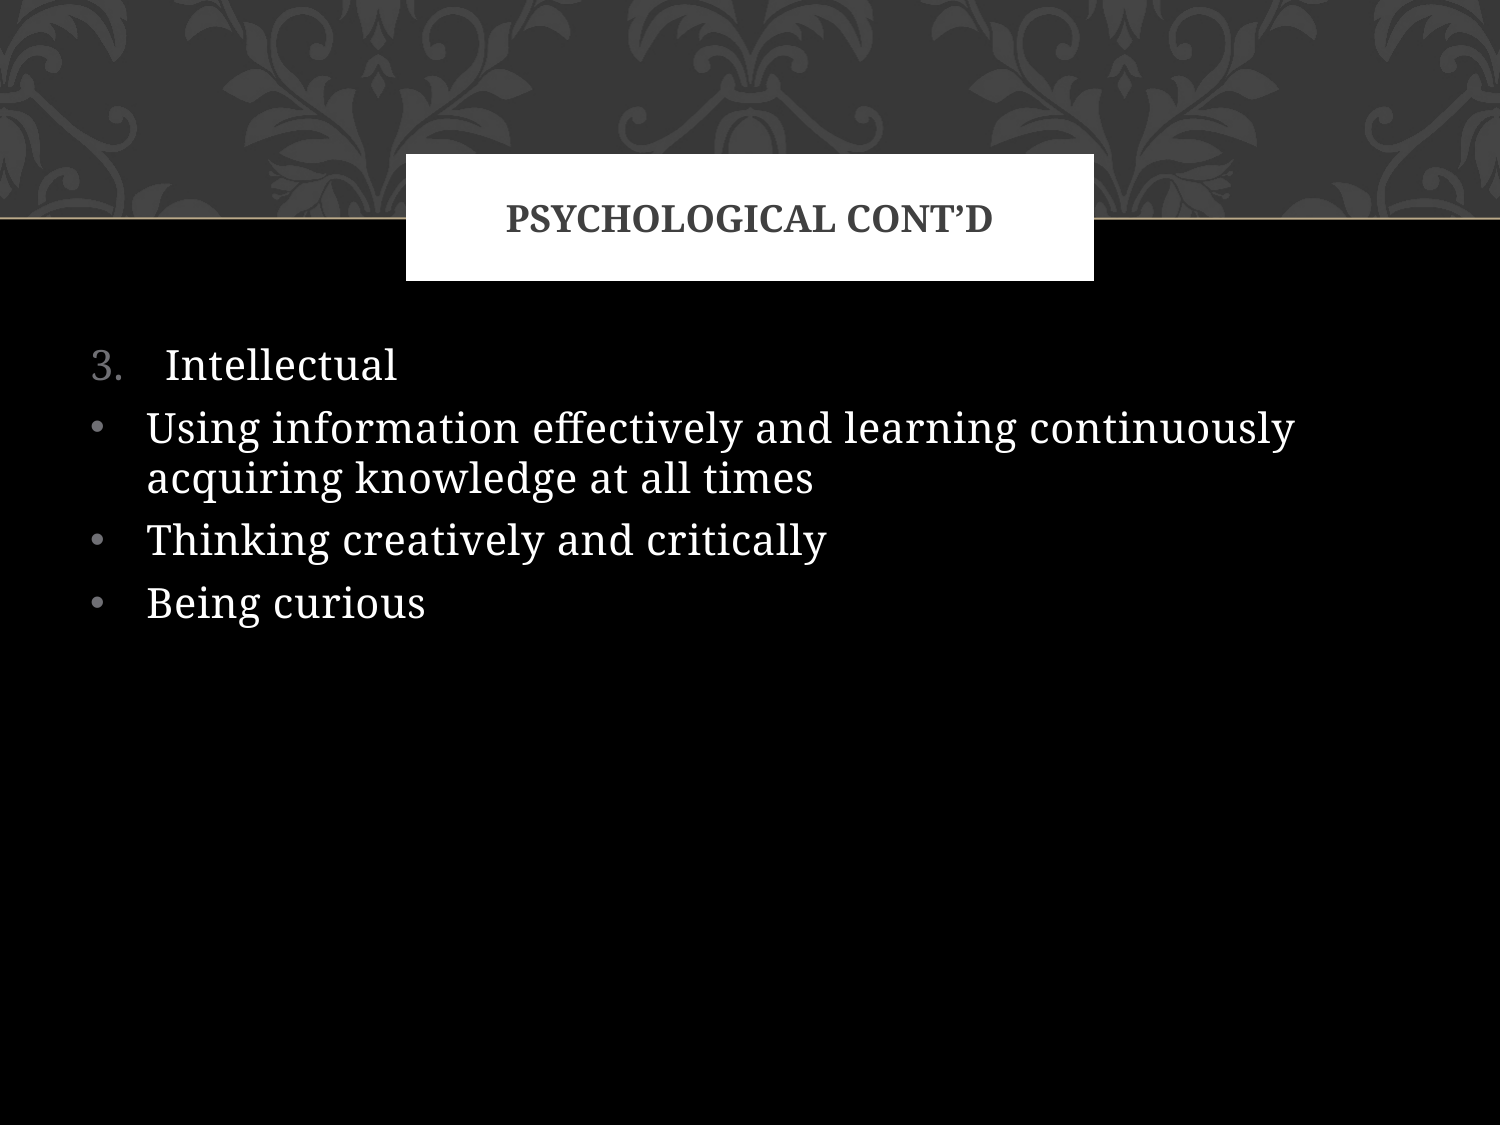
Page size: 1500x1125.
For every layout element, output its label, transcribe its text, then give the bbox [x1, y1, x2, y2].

list Intellectual Using information effectively and learning continuously acquiring knowledge at all times Thinking creatively and critically Being curious [75, 331, 1425, 1000]
title Psychological Cont’d [406, 154, 1094, 281]
